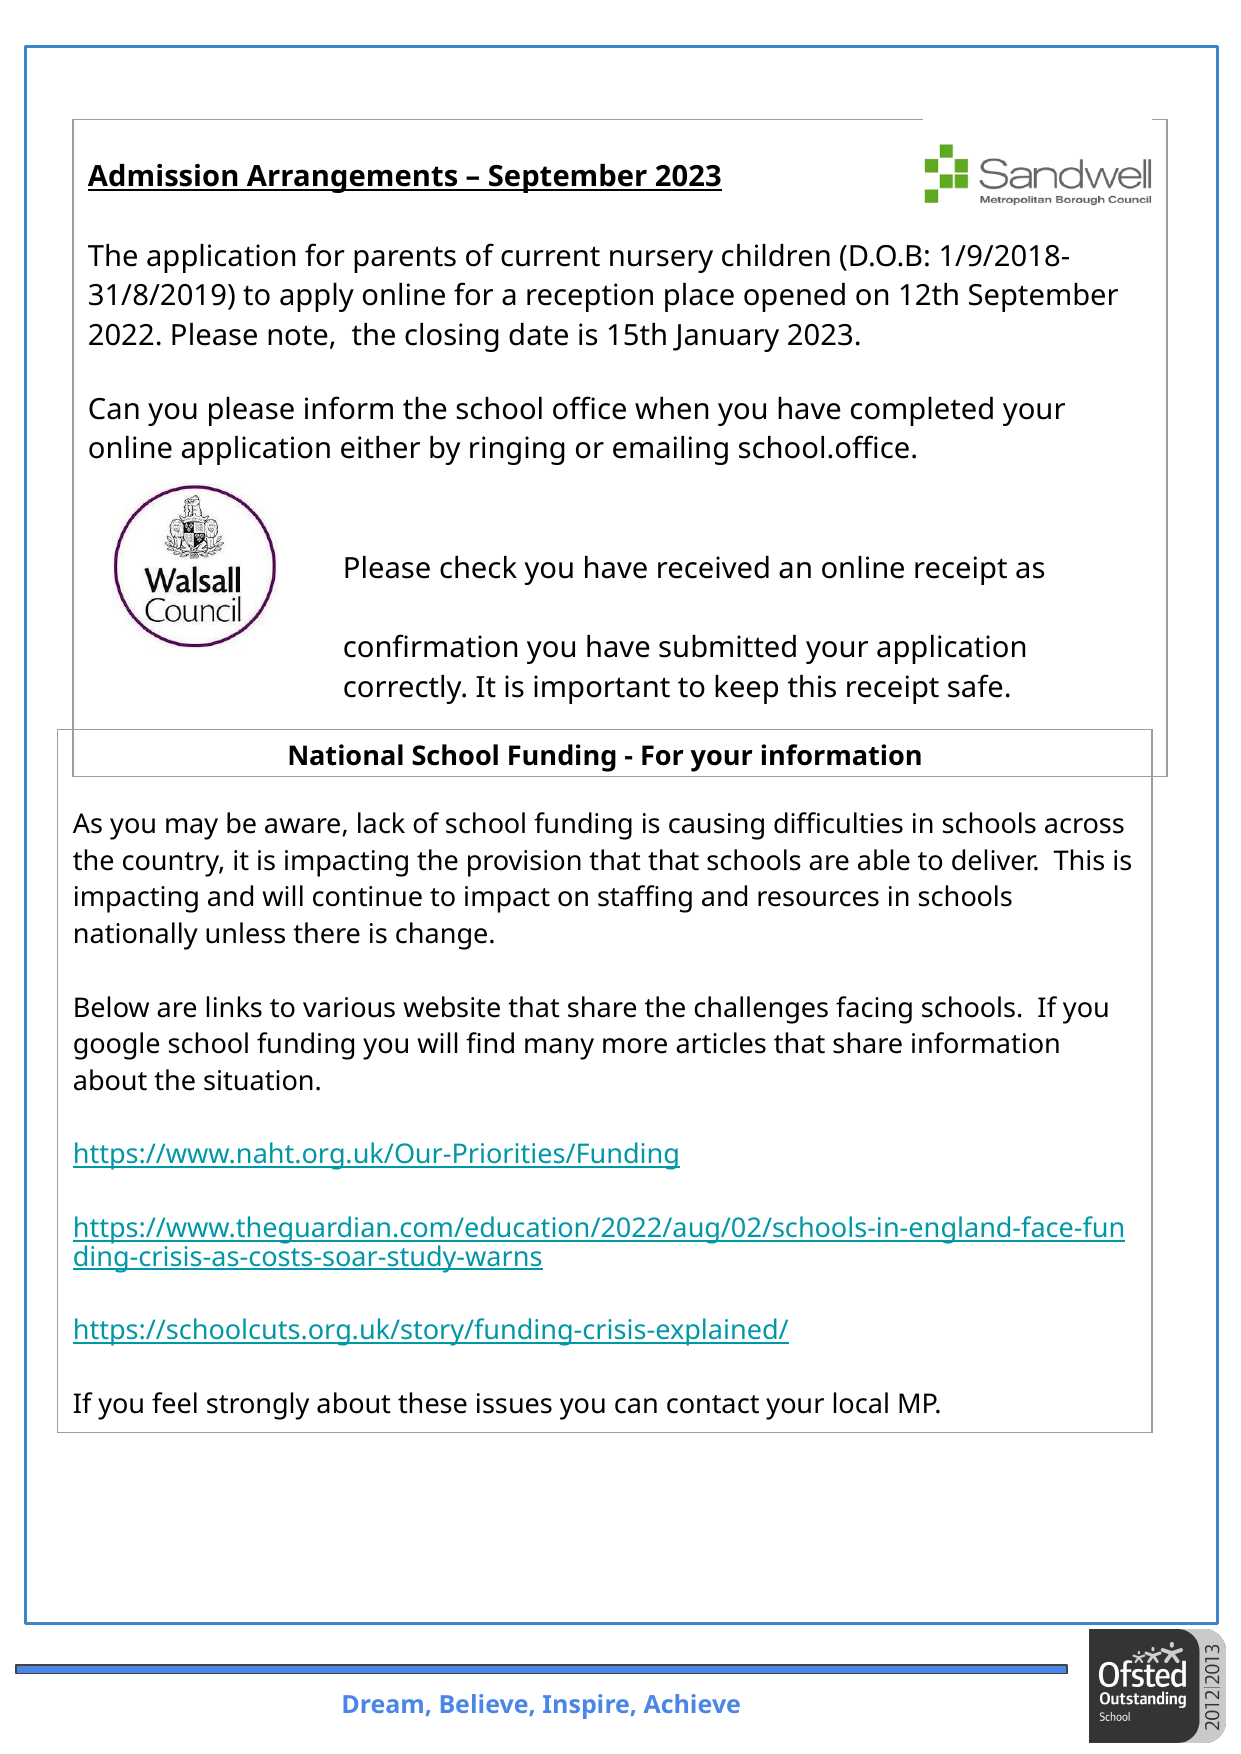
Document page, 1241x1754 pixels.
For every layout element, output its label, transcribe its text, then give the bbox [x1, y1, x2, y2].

table_header Admission Arrangements – September 2023 The application for parents of current nursery children (D.O.B: 1/9/2018-31/8/2019) to apply online for a reception place opened on 12th September 2022. Please note, the closing date is 15th January 2023. Can you please inform the school office when you have completed your online application either by ringing or emailing school.office. Please check you have received an online receipt as confirmation you have submitted your application correctly. It is important to keep this receipt safe. [74, 120, 1166, 776]
picture [1089, 1629, 1226, 1743]
picture [112, 483, 278, 649]
text_box [25, 46, 1218, 1624]
picture [923, 119, 1153, 235]
table_header National School Funding - For your information As you may be aware, lack of school funding is causing difficulties in schools across the country, it is impacting the provision that that schools are able to deliver. This is impacting and will continue to impact on staffing and resources in schools nationally unless there is change. Below are links to various website that share the challenges facing schools. If you google school funding you will find many more articles that share information about the situation. https://www.naht.org.uk/Our-Priorities/Funding https://www.theguardian.com/education/2022/aug/02/schools-in-england-face-funding-crisis-as-costs-soar-study-warns https://schoolcuts.org.uk/story/funding-crisis-explained/ If you feel strongly about these issues you can contact your local MP. [58, 730, 1151, 1432]
